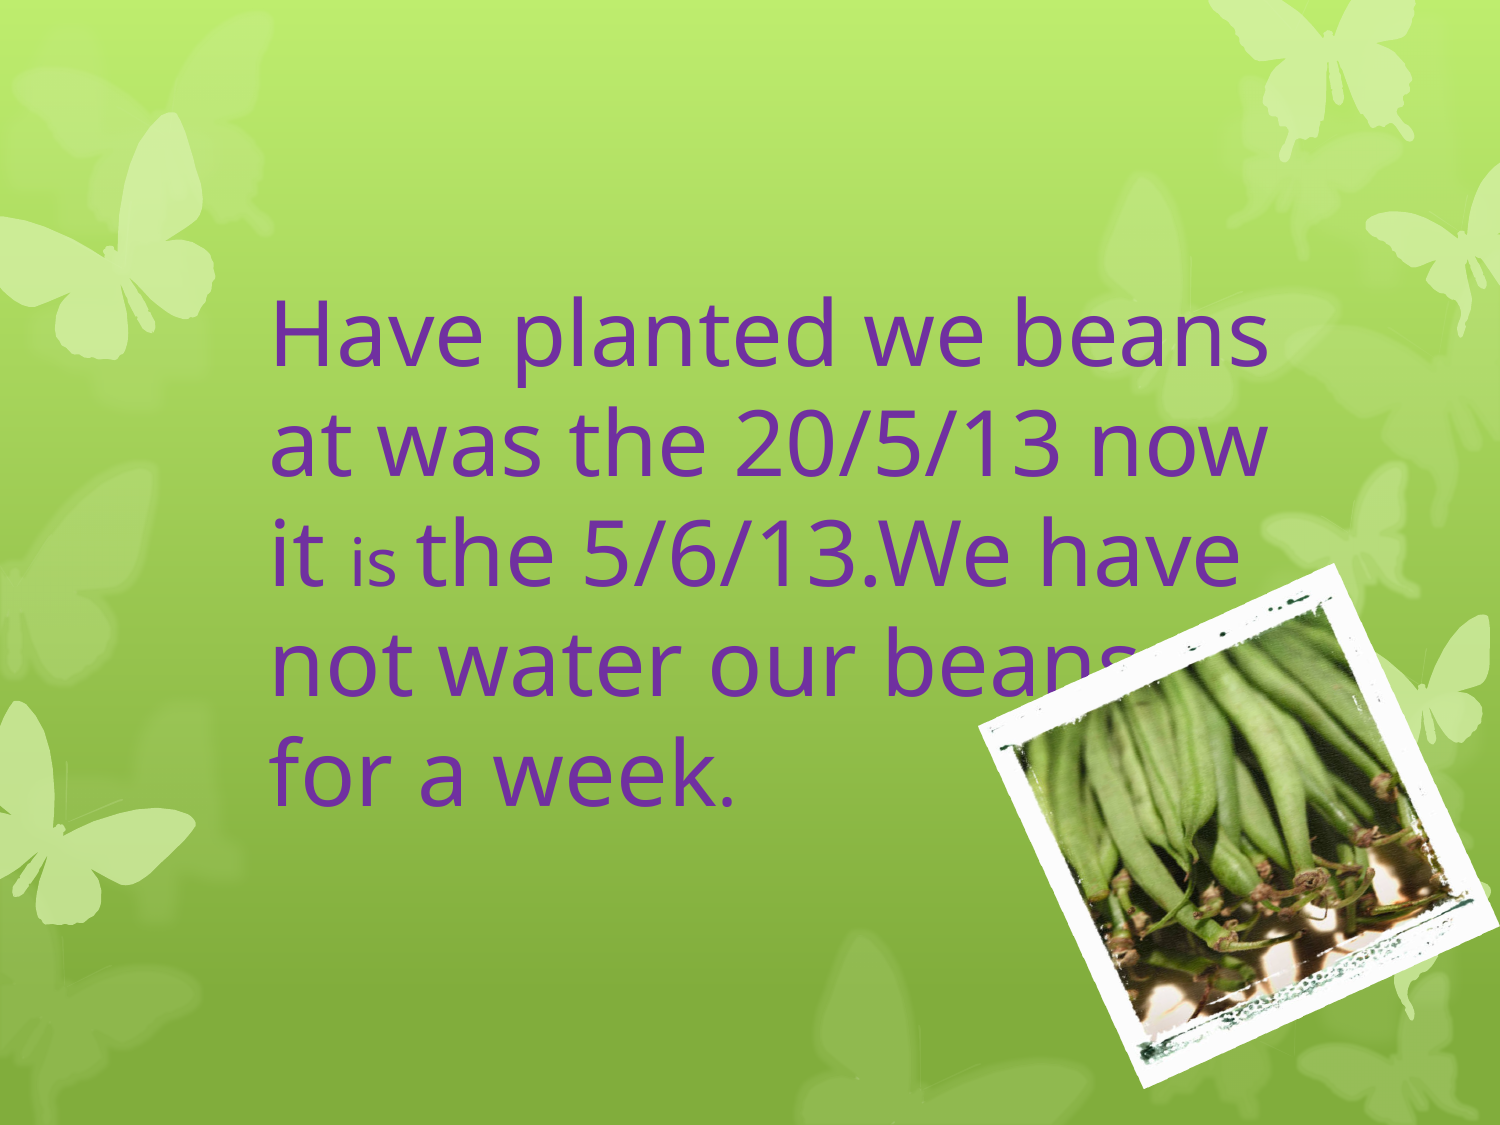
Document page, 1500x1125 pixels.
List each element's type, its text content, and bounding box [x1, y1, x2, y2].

picture [979, 564, 1499, 1088]
title [165, 542, 1334, 784]
subtitle Have planted we beans at was the 20/5/13 now it is the 5/6/13.We have not water our beans for a week. [253, 267, 1304, 555]
